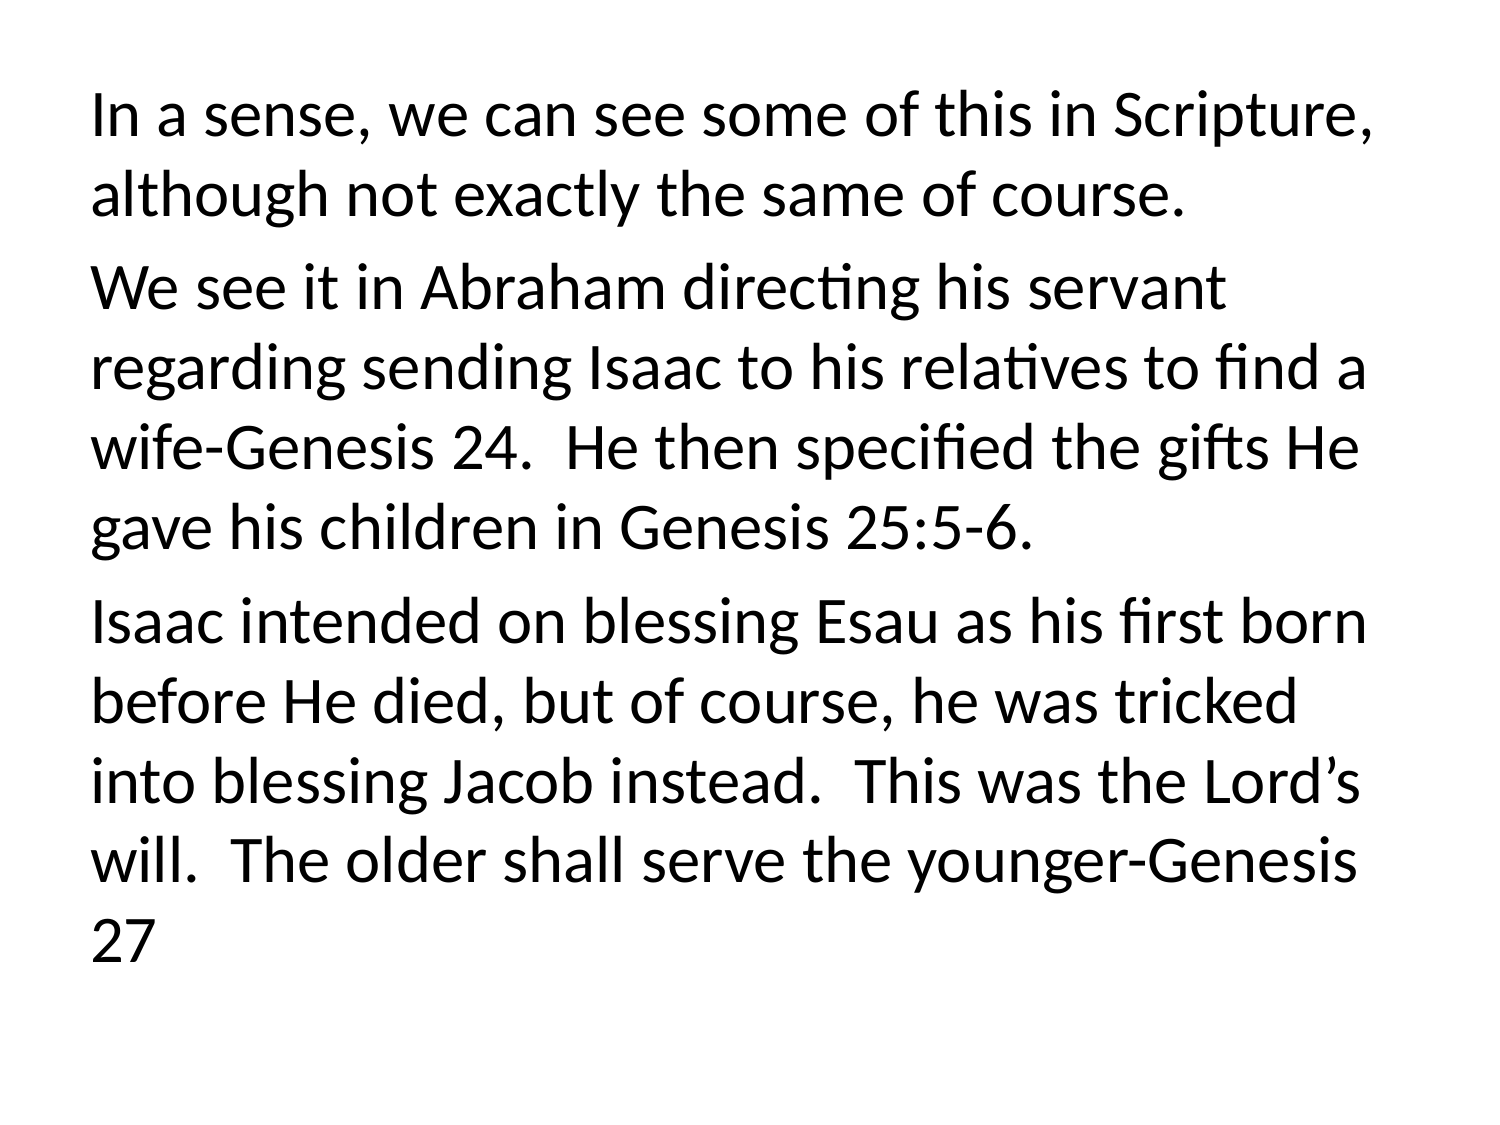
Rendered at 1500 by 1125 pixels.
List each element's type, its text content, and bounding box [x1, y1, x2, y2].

list In a sense, we can see some of this in Scripture, although not exactly the same of course. We see it in Abraham directing his servant regarding sending Isaac to his relatives to find a wife-Genesis 24. He then specified the gifts He gave his children in Genesis 25:5-6. Isaac intended on blessing Esau as his first born before He died, but of course, he was tricked into blessing Jacob instead. This was the Lord’s will. The older shall serve the younger-Genesis 27 [75, 62, 1425, 1038]
